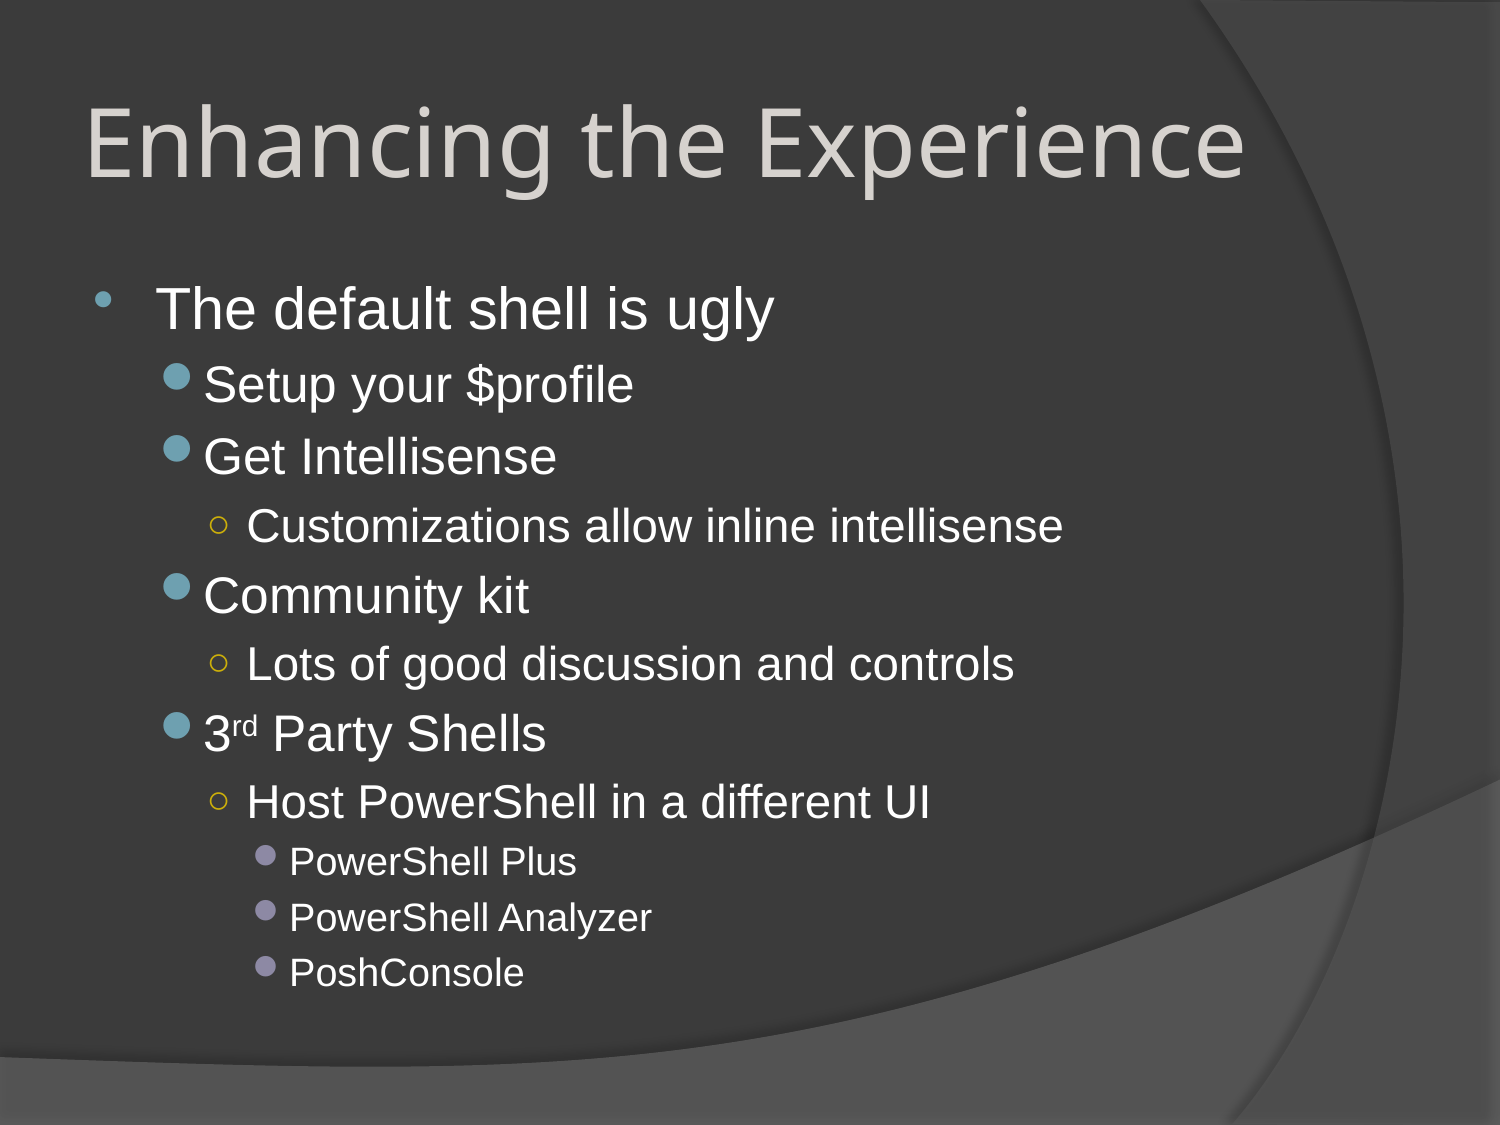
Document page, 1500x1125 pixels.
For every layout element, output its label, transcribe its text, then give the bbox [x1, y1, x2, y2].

title Enhancing the Experience [75, 45, 1300, 233]
list The default shell is ugly Setup your $profile Get Intellisense Customizations allow inline intellisense Community kit Lots of good discussion and controls 3rd Party Shells Host PowerShell in a different UI PowerShell Plus PowerShell Analyzer PoshConsole [75, 262, 1300, 1005]
